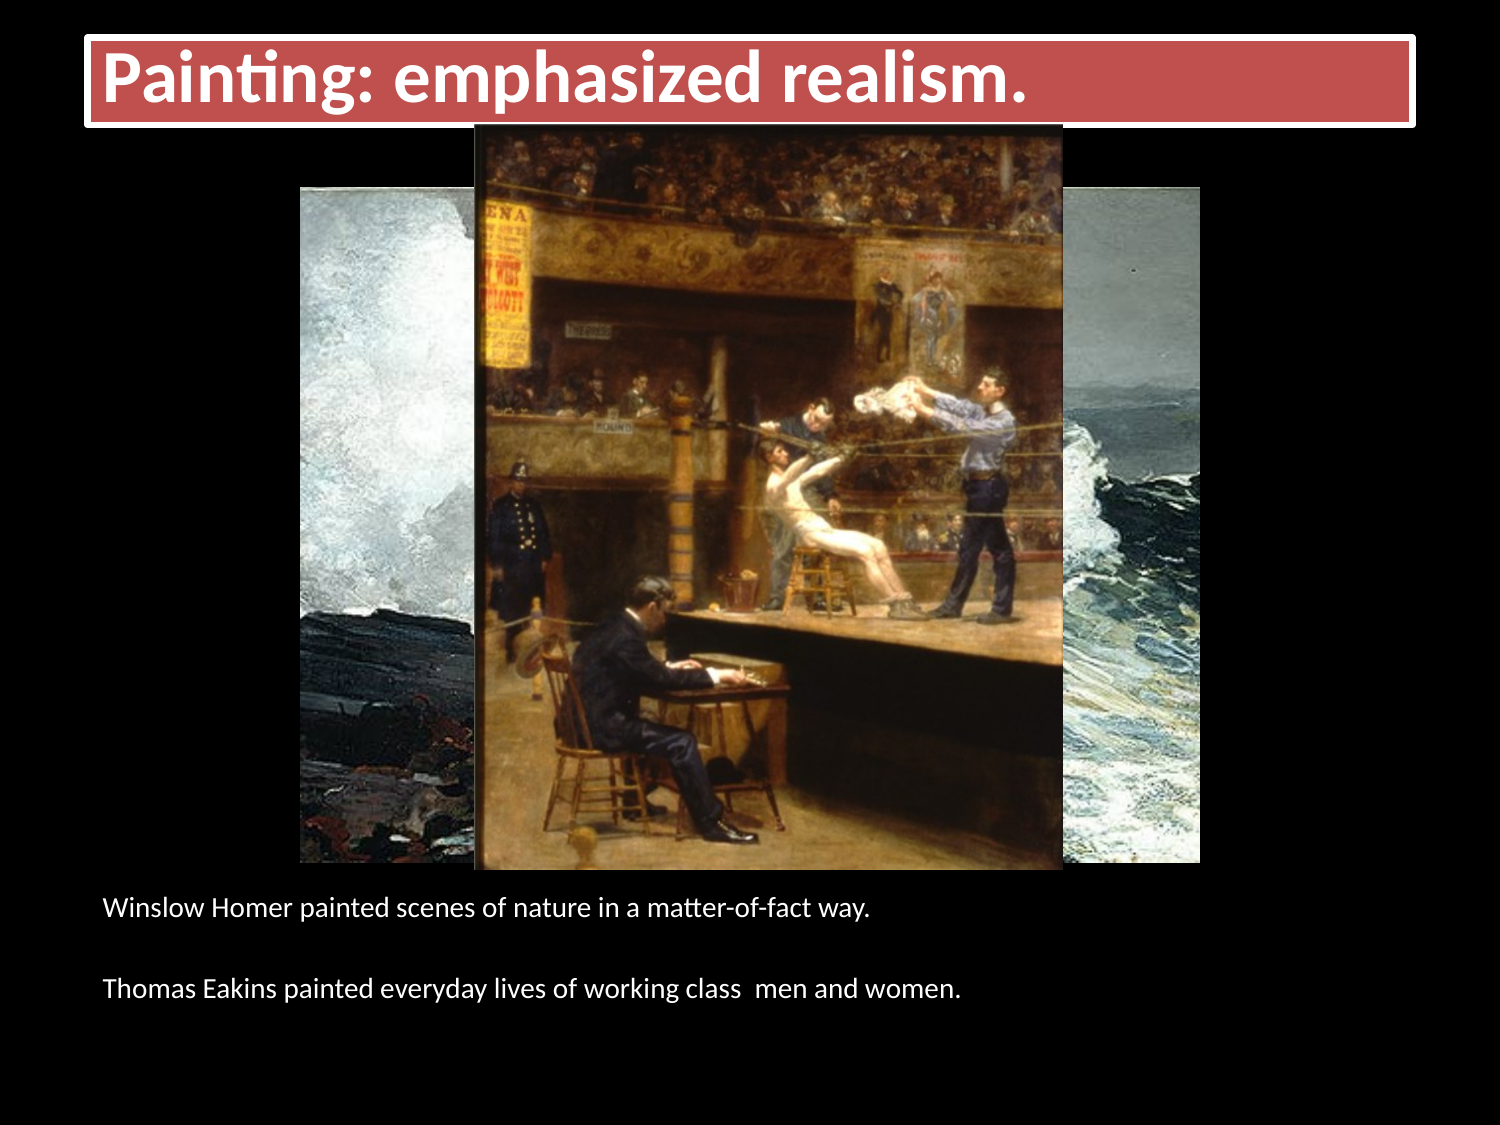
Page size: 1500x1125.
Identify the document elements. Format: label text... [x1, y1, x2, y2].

picture [299, 124, 1201, 870]
title Painting: emphasized realism. [84, 34, 1416, 128]
list Winslow Homer painted scenes of nature in a matter-of-fact way. Thomas Eakins painted everyday lives of working class men and women. [87, 880, 1413, 1063]
